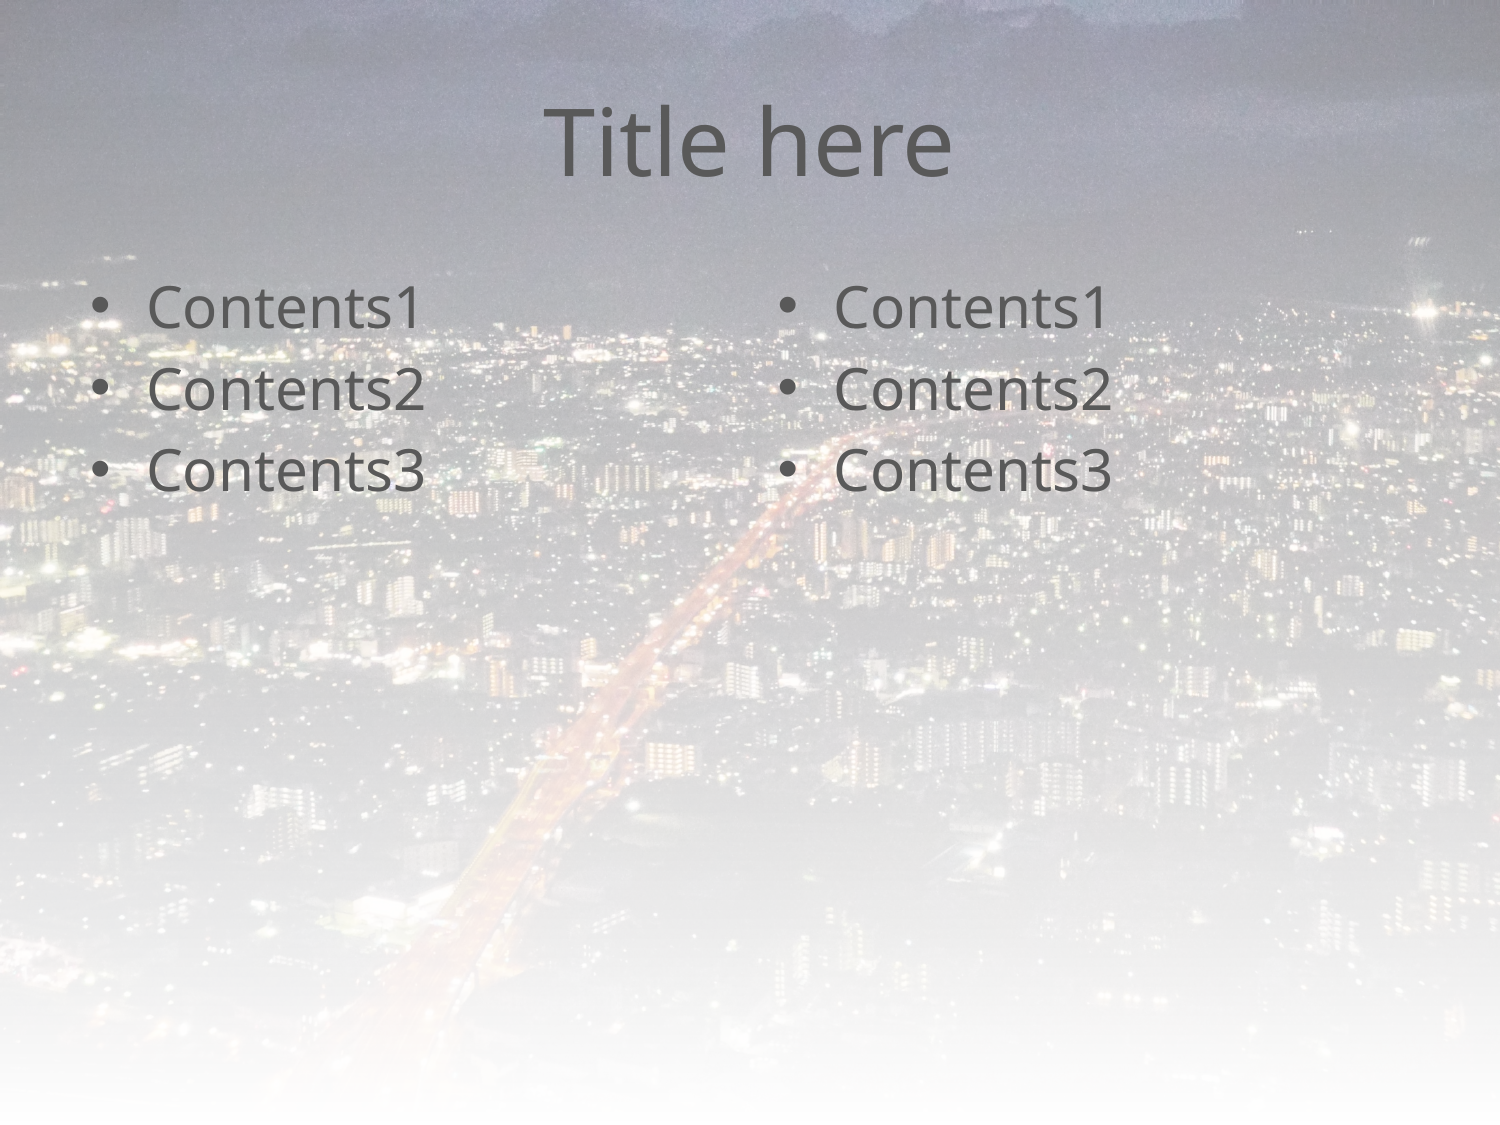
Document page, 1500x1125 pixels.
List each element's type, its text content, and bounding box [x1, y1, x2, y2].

list Contents1 Contents2 Contents3 [75, 262, 738, 1005]
text_box [0, 0, 1500, 1125]
title Title here [75, 45, 1425, 233]
list Contents1 Contents2 Contents3 [762, 262, 1425, 1005]
